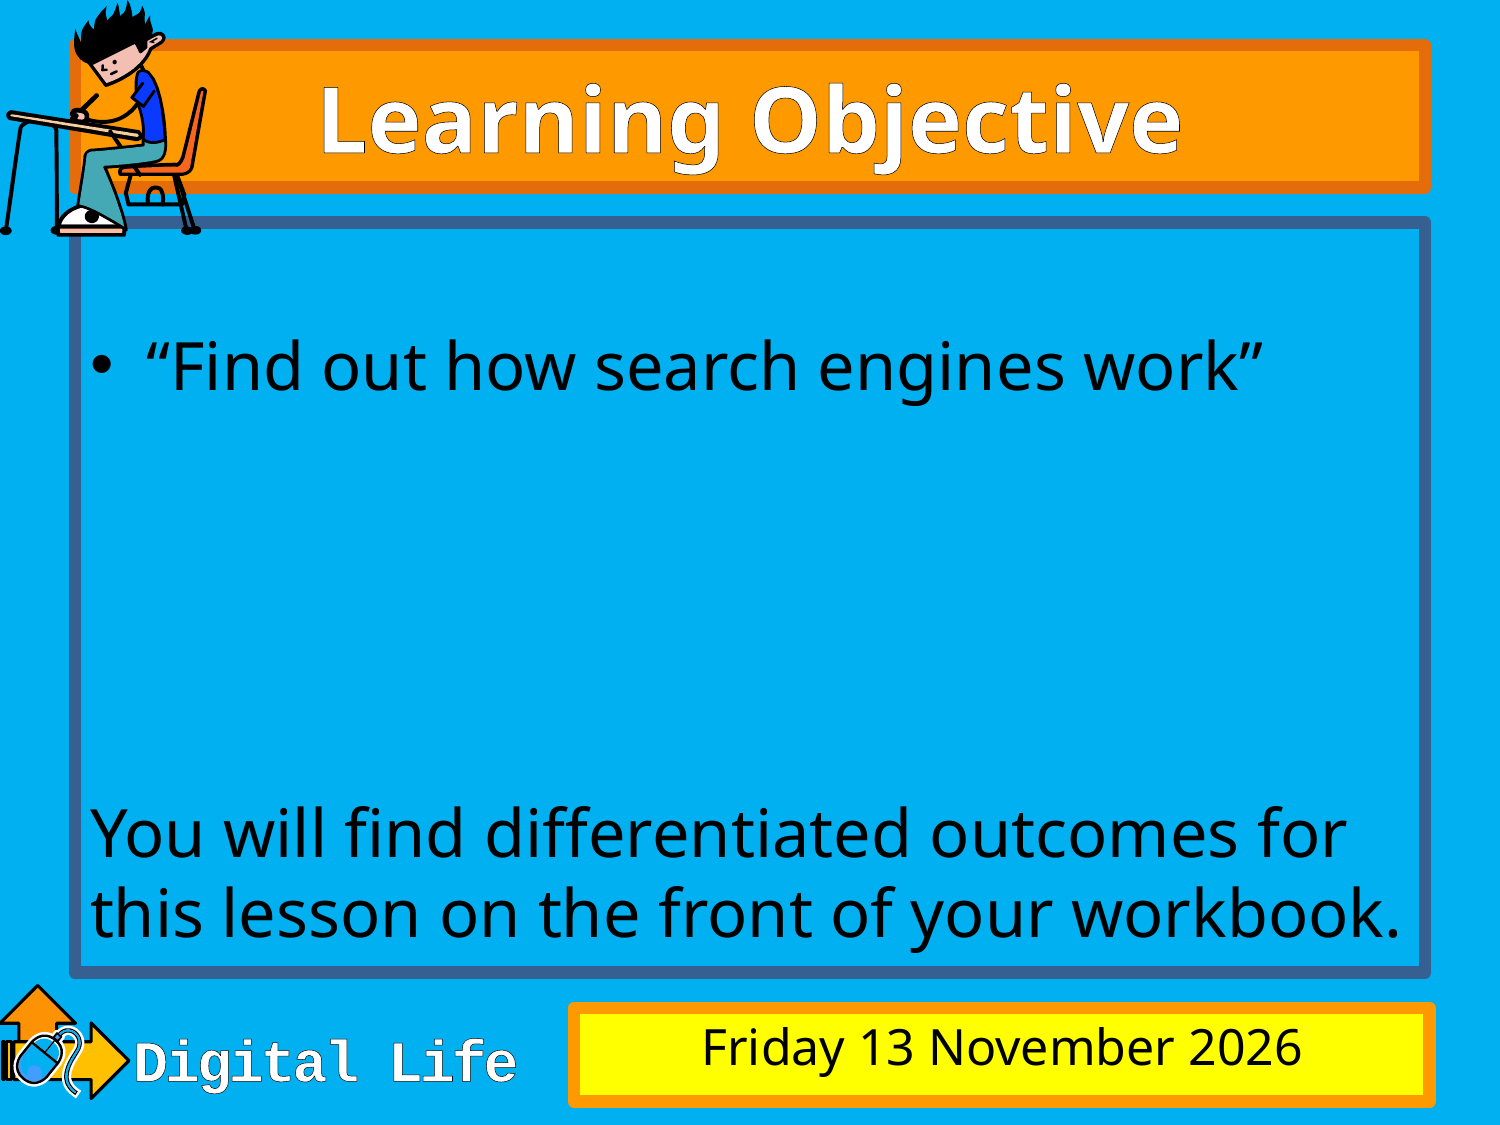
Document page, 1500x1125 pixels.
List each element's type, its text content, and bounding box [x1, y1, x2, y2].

list “Find out how search engines work” You will find differentiated outcomes for this lesson on the front of your workbook. [69, 216, 1431, 979]
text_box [0, 0, 212, 237]
list Thursday, 18 September 2014 [568, 1002, 1436, 1108]
title Learning Objective [215, 39, 1431, 194]
